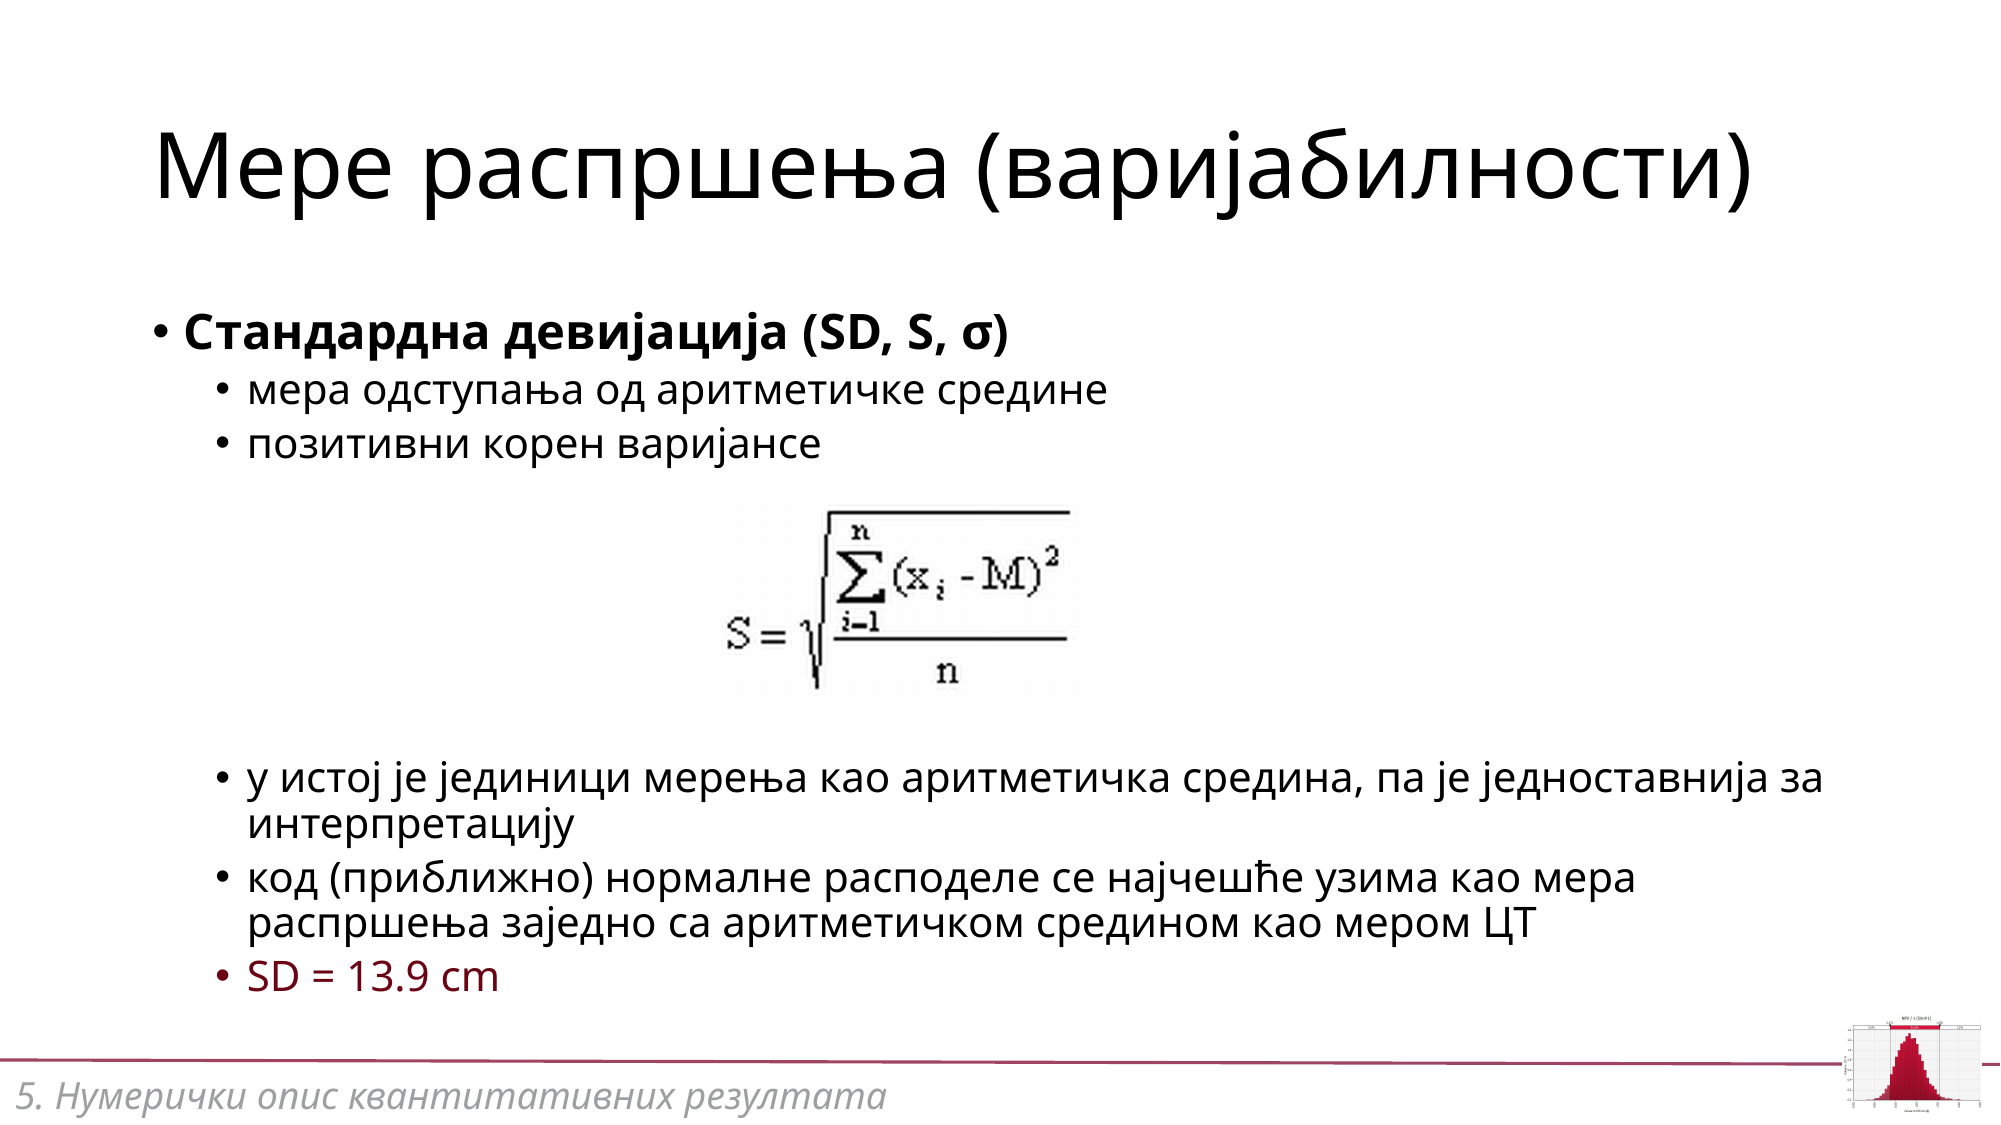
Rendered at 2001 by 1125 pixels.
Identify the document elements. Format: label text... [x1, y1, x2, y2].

picture [719, 502, 1082, 700]
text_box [0, 1059, 1841, 1065]
list Стандардна девијација (SD, S, σ) мера одступања од аритметичке средине позитивни корен варијансе у истој је јединици мерења као аритметичка средина, па је једноставнија за интерпретацију код (приближно) нормалне расподеле се најчешће узима као мера распршења заједно са аритметичком средином као мером ЦТ SD = 13.9 cm [137, 299, 1863, 1014]
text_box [1983, 1059, 2000, 1065]
text_box 5. Нумерички опис квантитативних резултата [0, 1065, 1633, 1125]
title Мере распршења (варијабилности) [137, 59, 1863, 278]
picture [1841, 1015, 1983, 1114]
